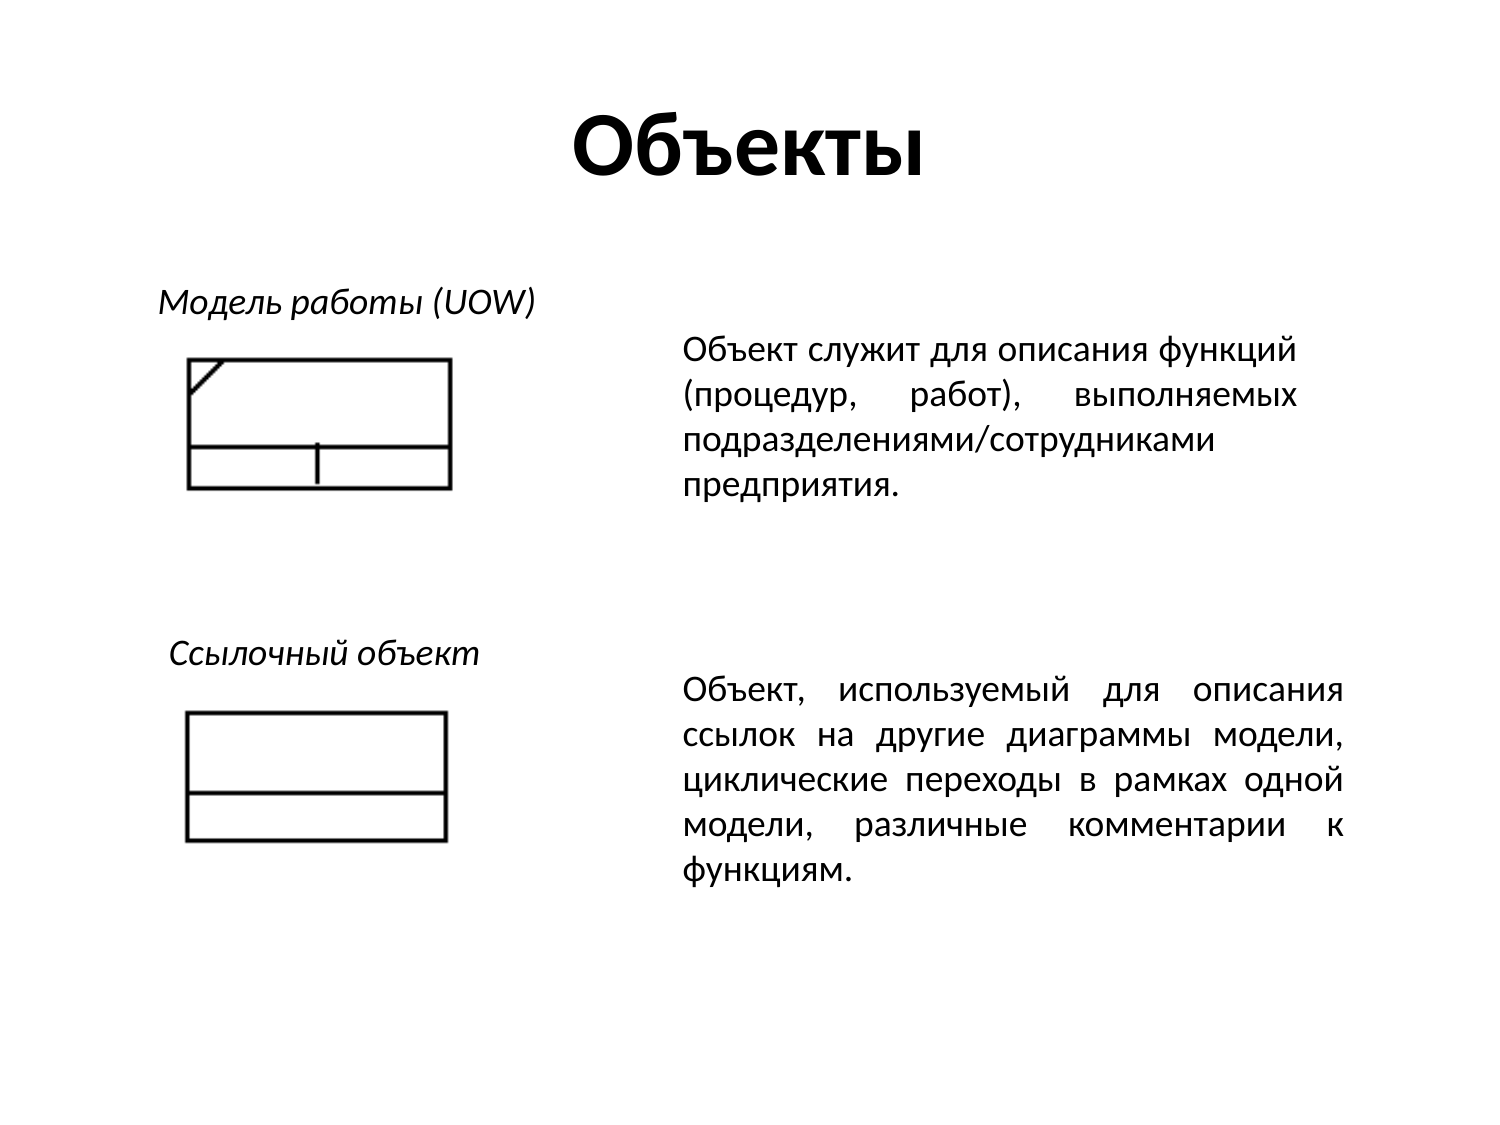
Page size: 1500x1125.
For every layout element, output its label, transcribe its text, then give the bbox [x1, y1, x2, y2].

text_box Объект, используемый для описания ссылок на другие диаграммы модели, циклические переходы в рамках одной модели, различные комментарии к функциям. [667, 656, 1360, 896]
picture [34, 679, 595, 891]
text_box Ссылочный объект [154, 621, 497, 678]
title Объекты [74, 44, 1426, 233]
picture [34, 327, 601, 540]
text_box Объект служит для описания функций (процедур, работ), выполняемых подразделениями/сотрудниками предприятия. [667, 316, 1313, 512]
text_box Модель работы (UOW) [142, 269, 552, 326]
